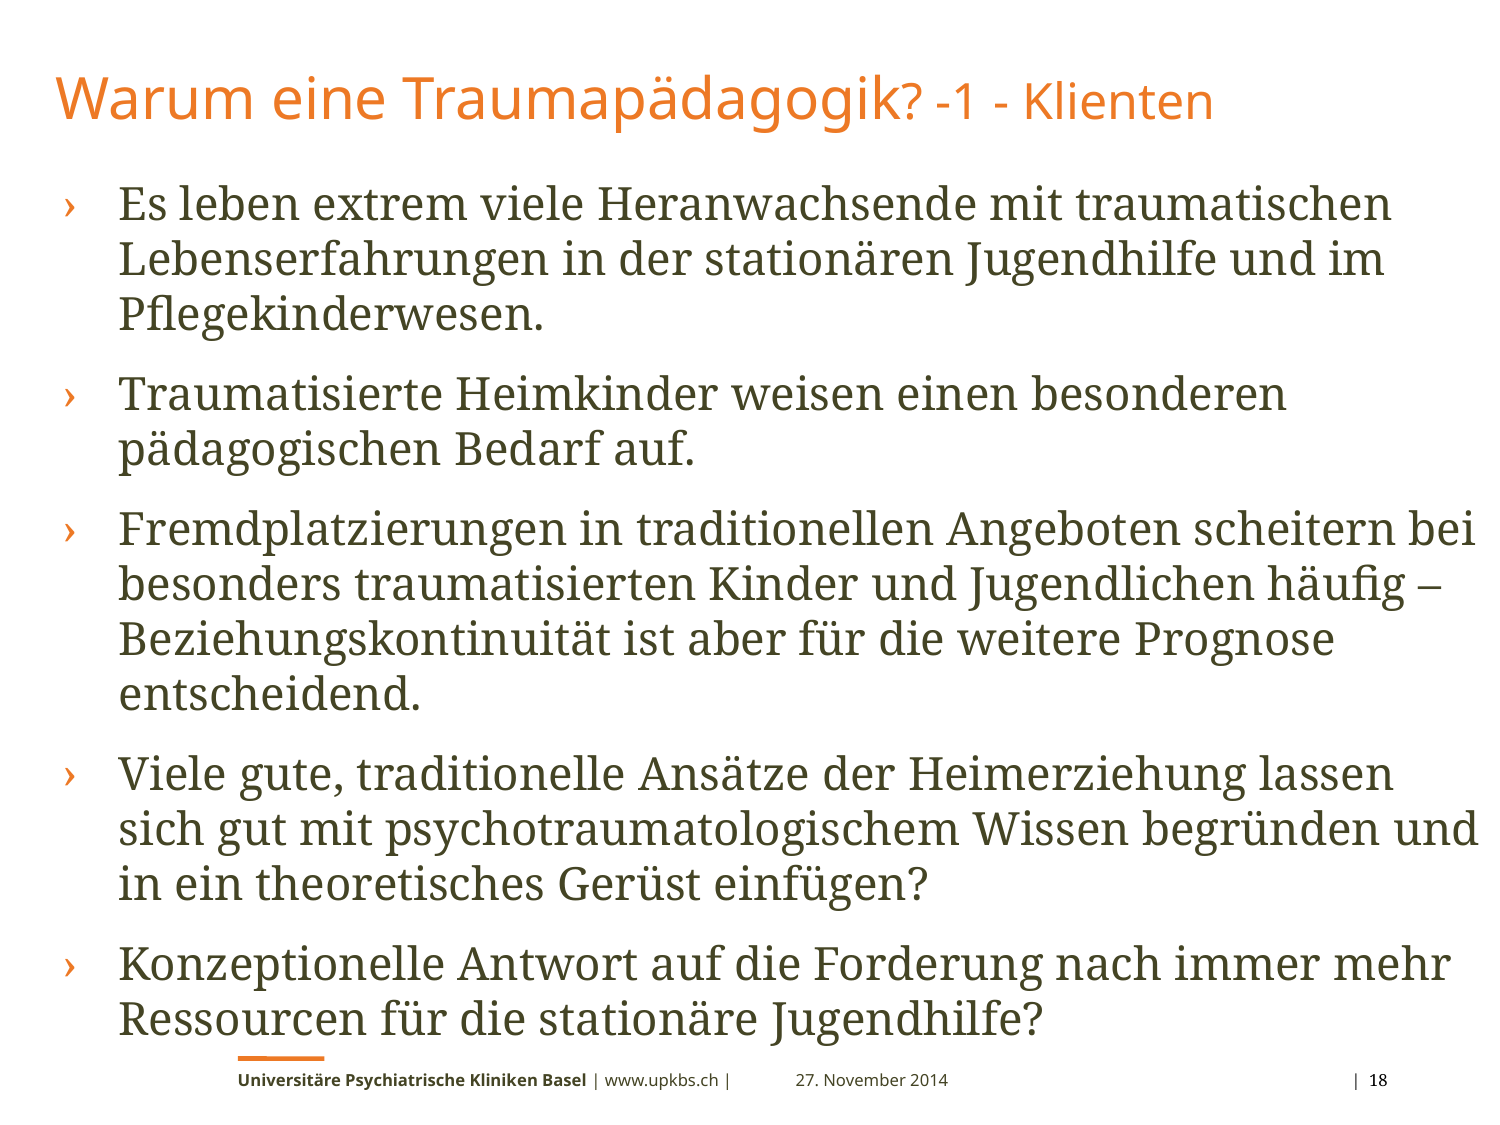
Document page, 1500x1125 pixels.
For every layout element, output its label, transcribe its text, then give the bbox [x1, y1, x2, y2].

title Warum eine Traumapädagogik? -1 - Klienten [43, 61, 1500, 255]
slide_number | 18 [1220, 1070, 1388, 1091]
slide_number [795, 1070, 1052, 1094]
list Es leben extrem viele Heranwachsende mit traumatischen Lebenserfahrungen in der stationären Jugendhilfe und im Pflegekinderwesen. Traumatisierte Heimkinder weisen einen besonderen pädagogischen Bedarf auf. Fremdplatzierungen in traditionellen Angeboten scheitern bei besonders traumatisierten Kinder und Jugendlichen häufig – Beziehungskontinuität ist aber für die weitere Prognose entscheidend. Viele gute, traditionelle Ansätze der Heimerziehung lassen sich gut mit psychotraumatologischem Wissen begründen und in ein theoretisches Gerüst einfügen? Konzeptionelle Antwort auf die Forderung nach immer mehr Ressourcen für die stationäre Jugendhilfe? [62, 174, 1485, 1054]
footer Universitäre Psychiatrische Kliniken Basel | www.upkbs.ch | [237, 1070, 795, 1094]
